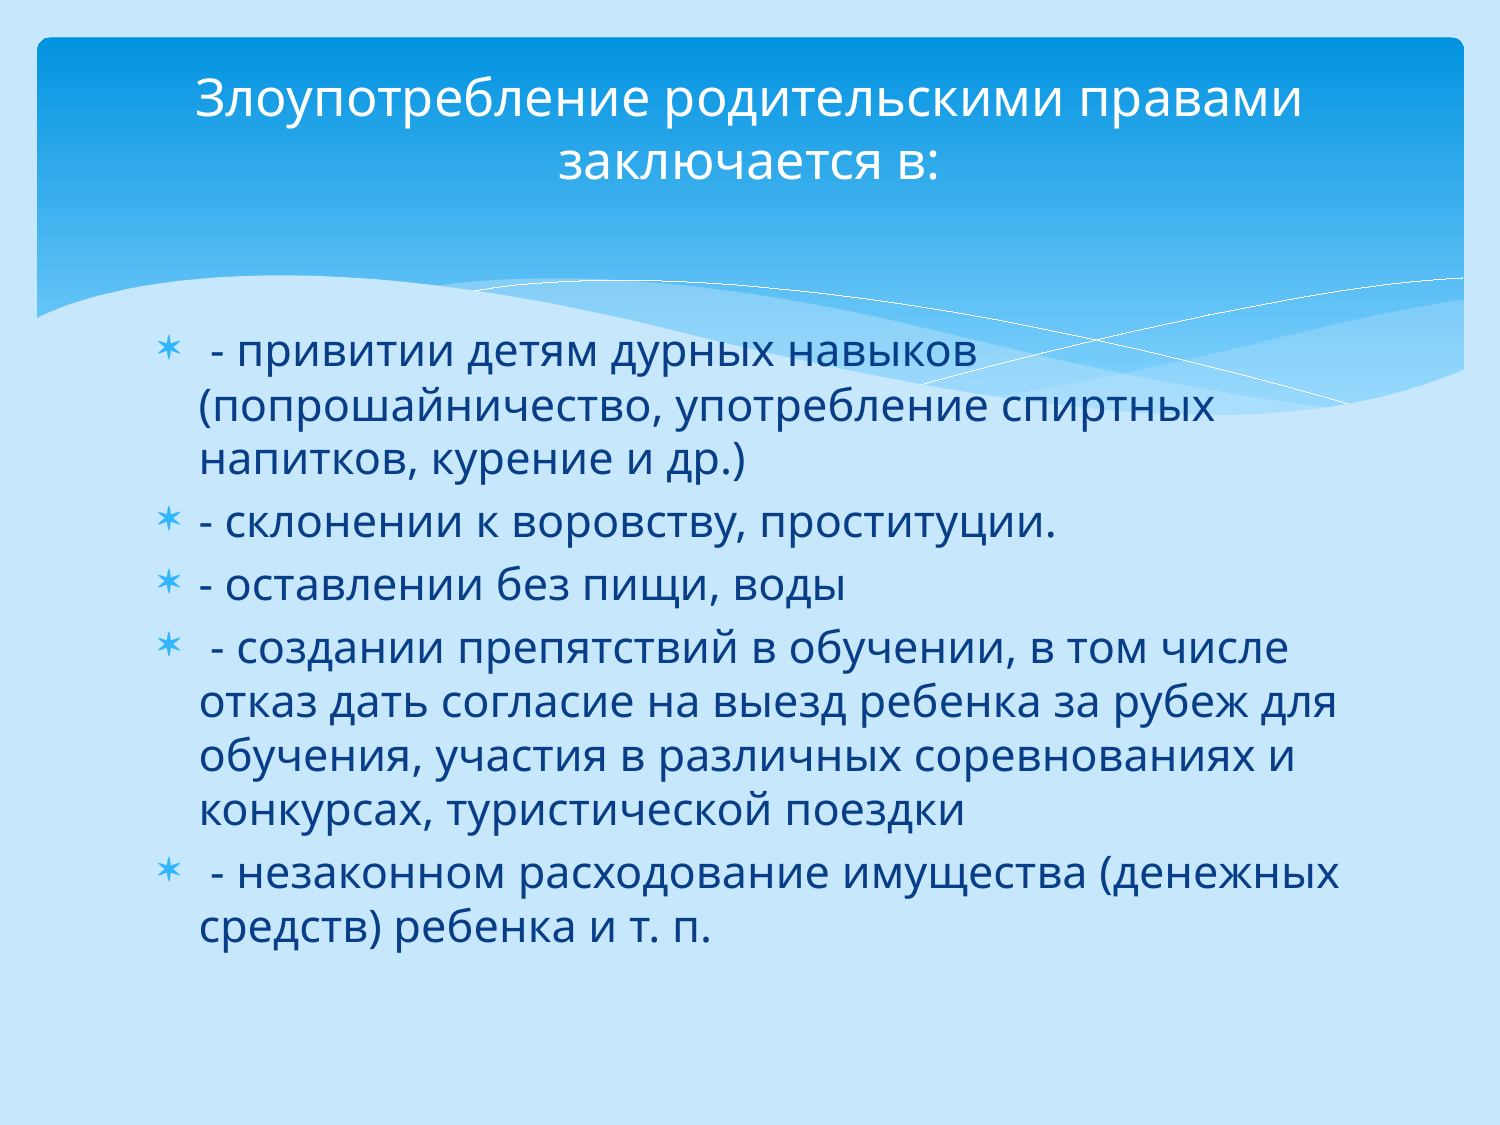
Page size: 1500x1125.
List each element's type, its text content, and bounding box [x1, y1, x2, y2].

list - привитии детям дурных навыков (попрошайничество, употребление спиртных напитков, курение и др.) - склонении к воровству, проституции. - оставлении без пищи, воды - создании препятствий в обучении, в том числе отказ дать согласие на выезд ребенка за рубеж для обучения, участия в различных соревнованиях и конкурсах, туристической поездки - незаконном расходование имущества (денежных средств) ребенка и т. п. [143, 314, 1359, 1005]
title Злоупотребление родительскими правами заключается в: [75, 55, 1425, 261]
